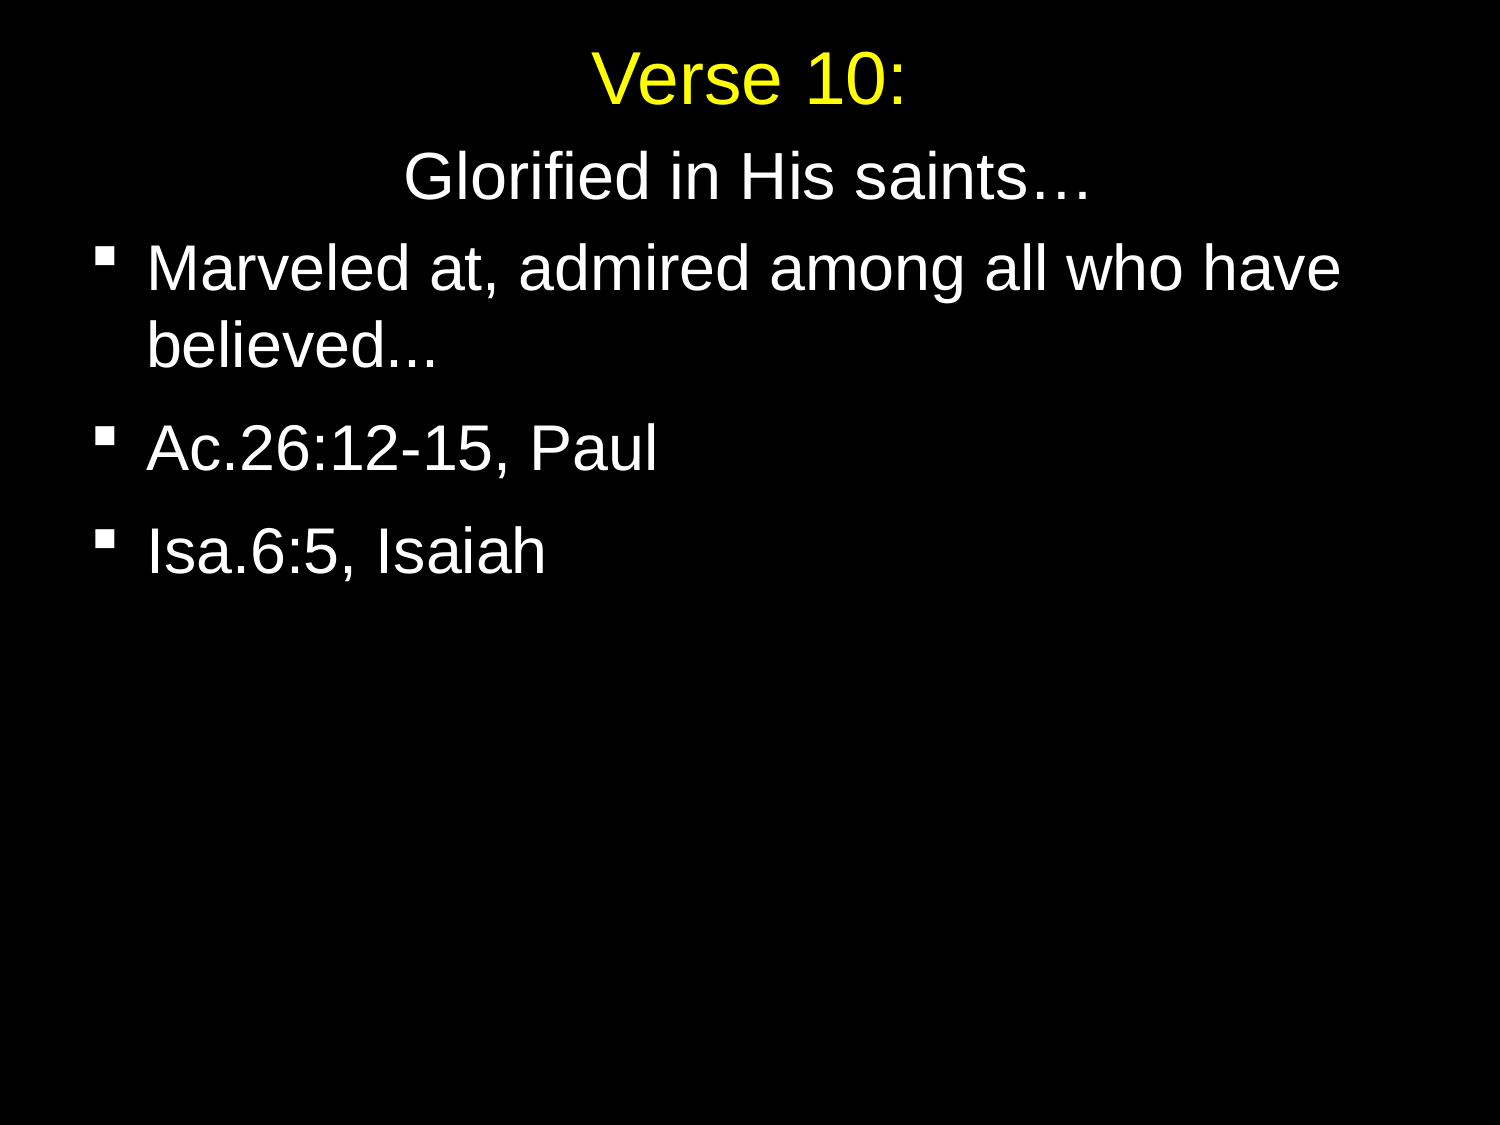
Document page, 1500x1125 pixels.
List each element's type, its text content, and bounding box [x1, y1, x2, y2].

title Verse 10: [75, 0, 1425, 125]
list Glorified in His saints… Marveled at, admired among all who have believed... Ac.26:12-15, Paul Isa.6:5, Isaiah [75, 125, 1425, 1050]
